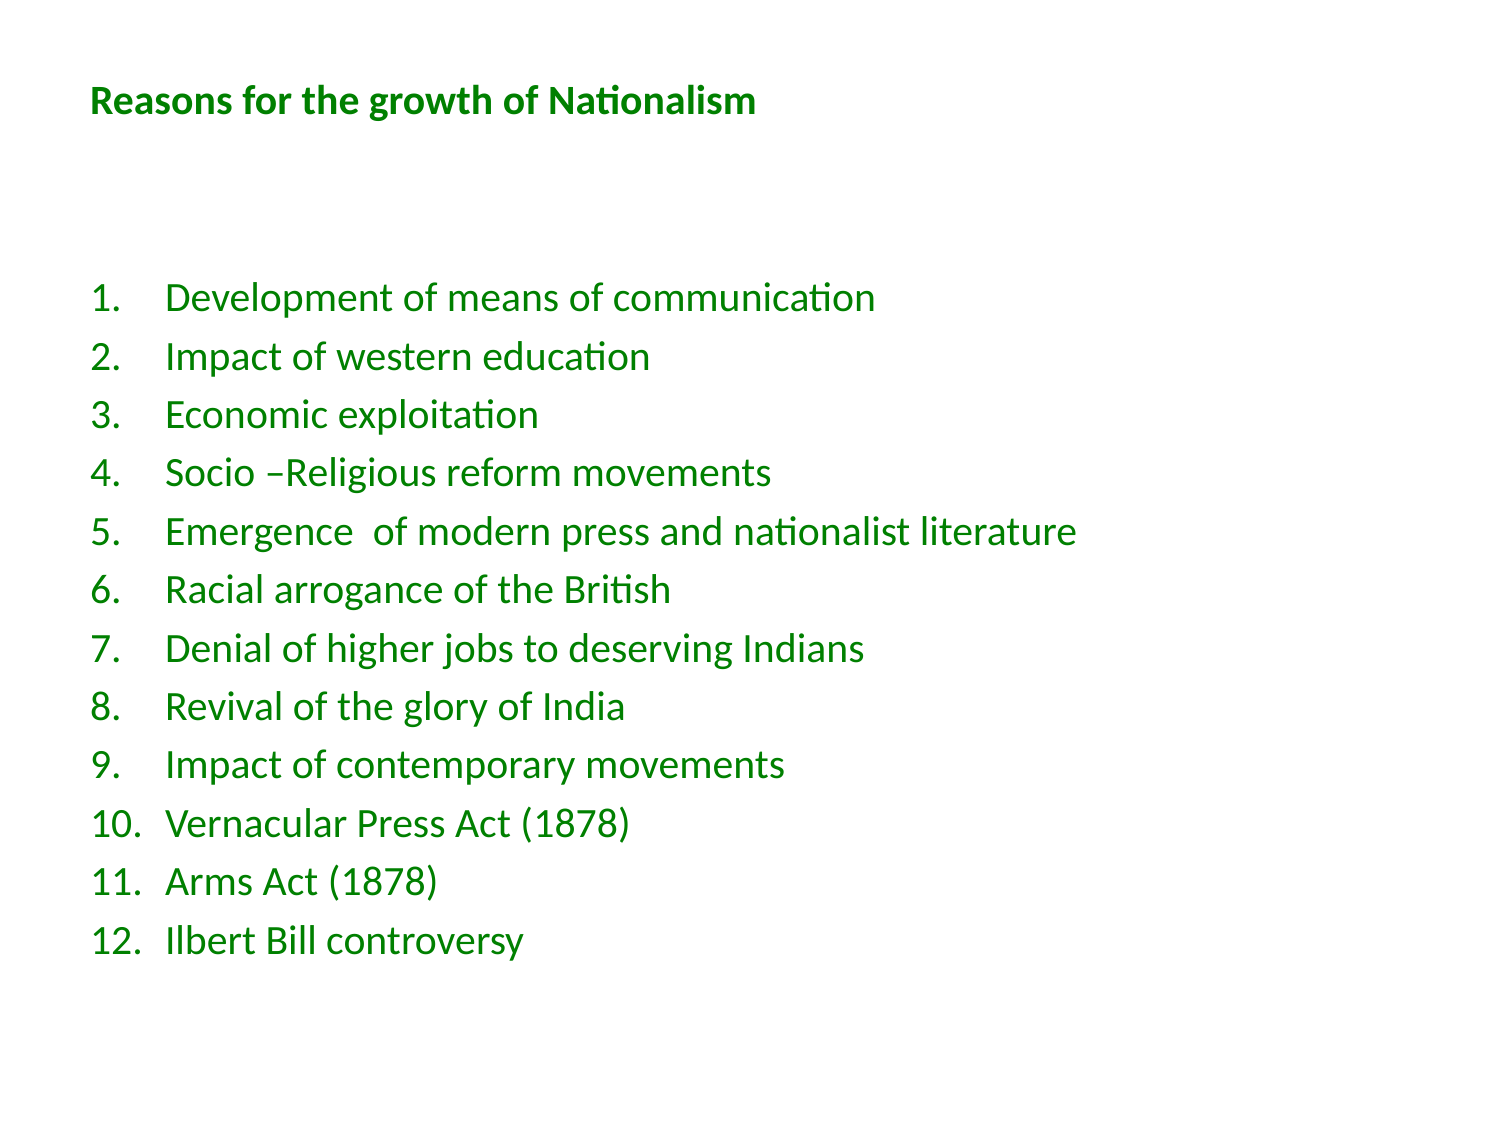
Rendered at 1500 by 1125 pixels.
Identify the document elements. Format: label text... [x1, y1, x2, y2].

list Development of means of communication Impact of western education Economic exploitation Socio –Religious reform movements Emergence of modern press and nationalist literature Racial arrogance of the British Denial of higher jobs to deserving Indians Revival of the glory of India Impact of contemporary movements Vernacular Press Act (1878) Arms Act (1878) Ilbert Bill controversy [75, 262, 1425, 1005]
title Reasons for the growth of Nationalism [75, 45, 1425, 150]
